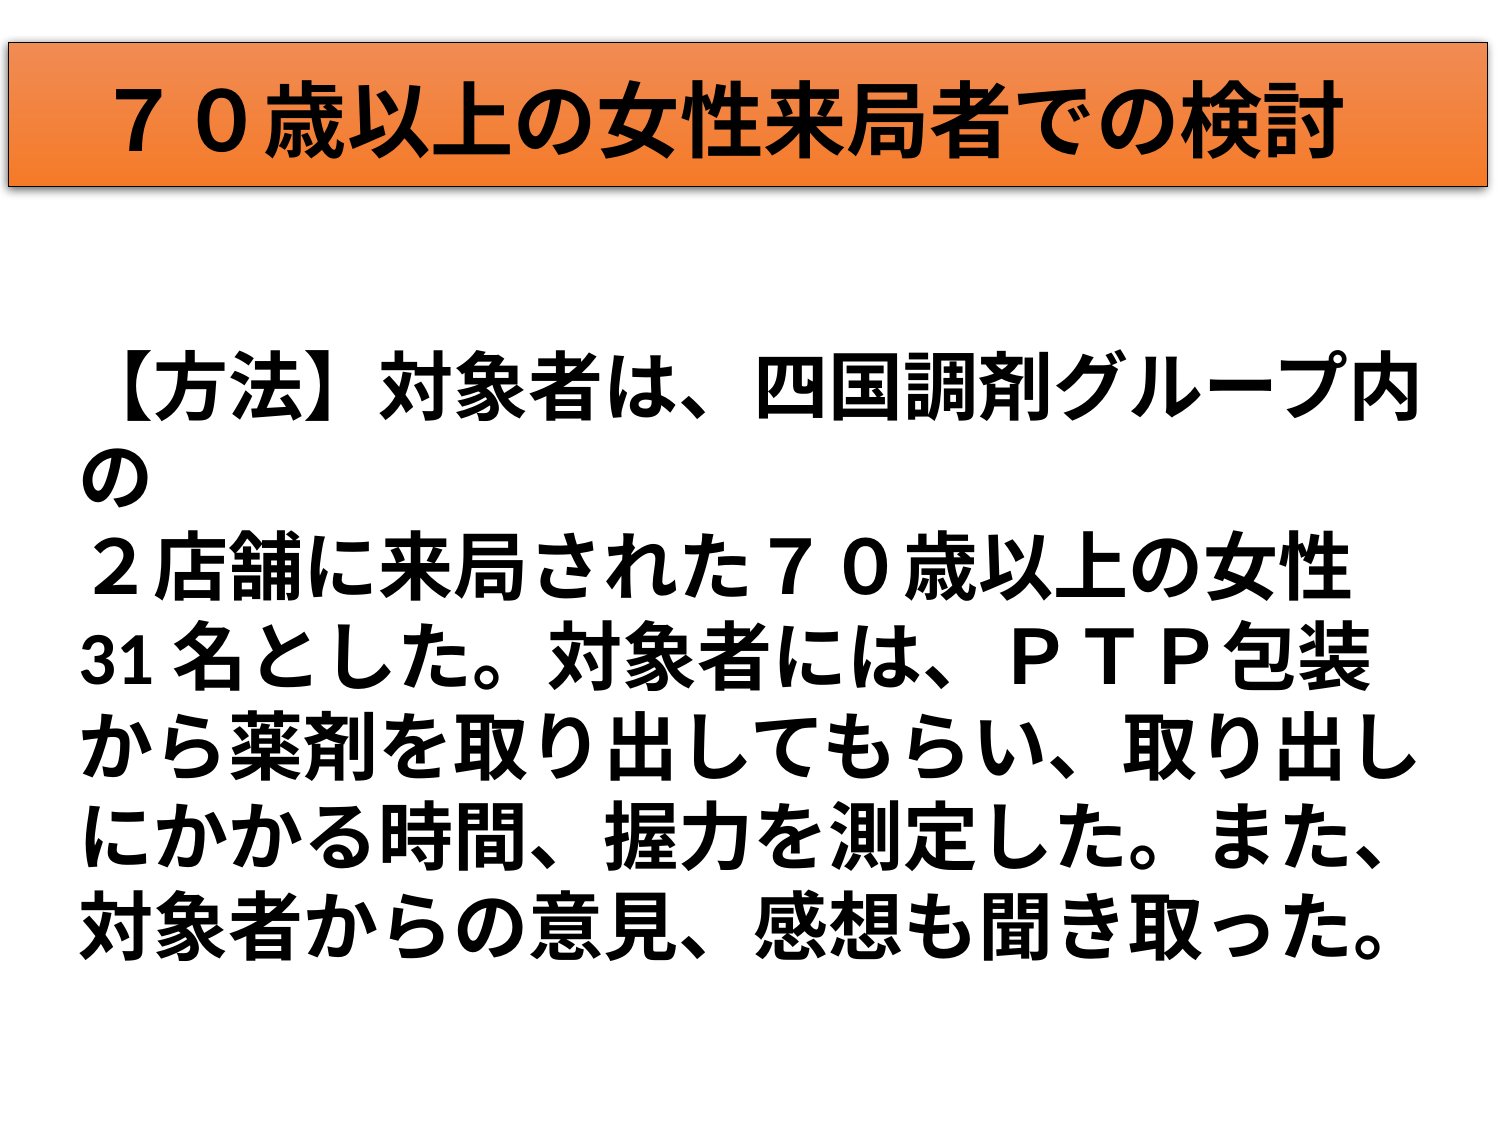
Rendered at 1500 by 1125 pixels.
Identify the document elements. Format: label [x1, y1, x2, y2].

text_box [8, 42, 1488, 893]
